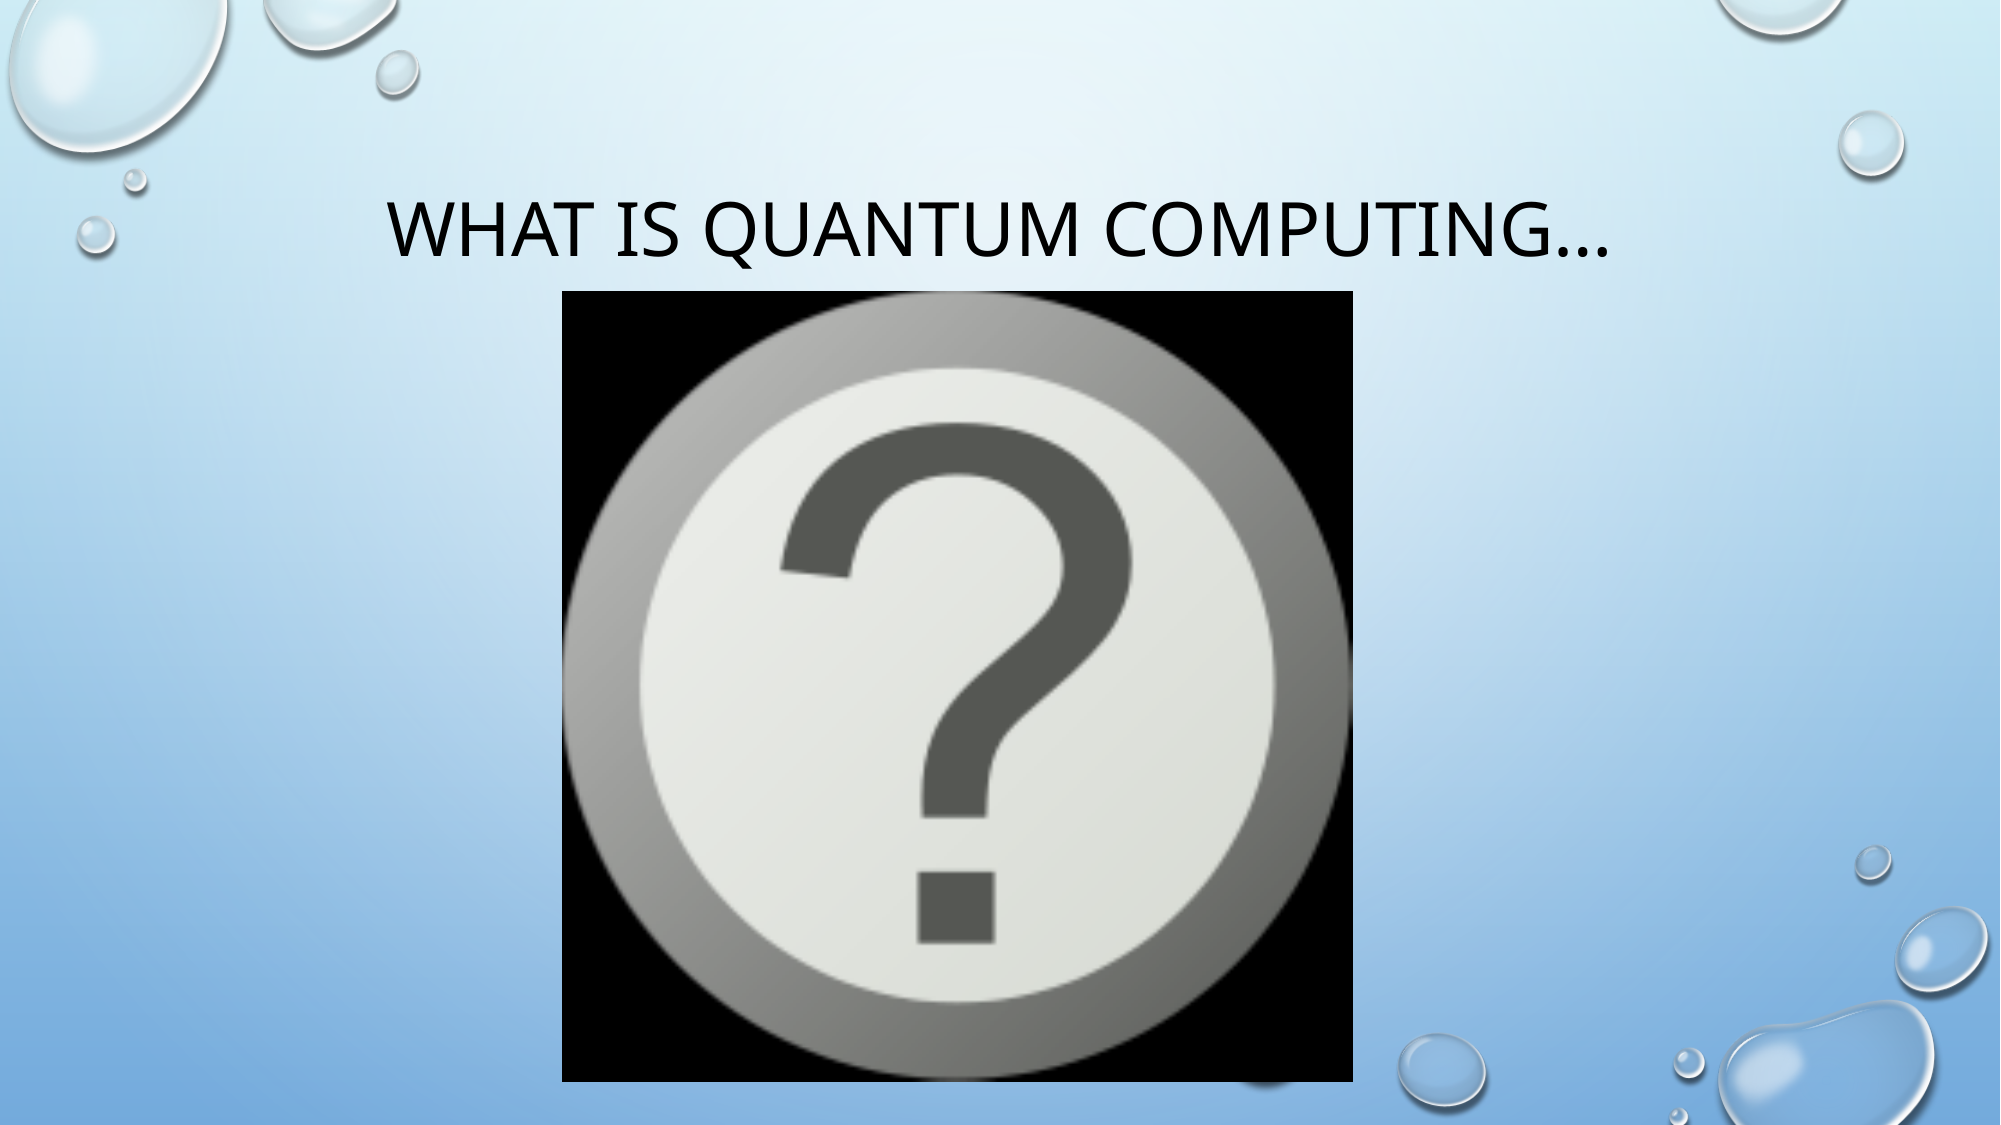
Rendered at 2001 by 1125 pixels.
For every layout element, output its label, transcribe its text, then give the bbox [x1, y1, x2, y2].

title What is Quantum Computing… [149, 101, 1851, 364]
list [562, 291, 1353, 1082]
picture [0, 0, 2000, 1125]
